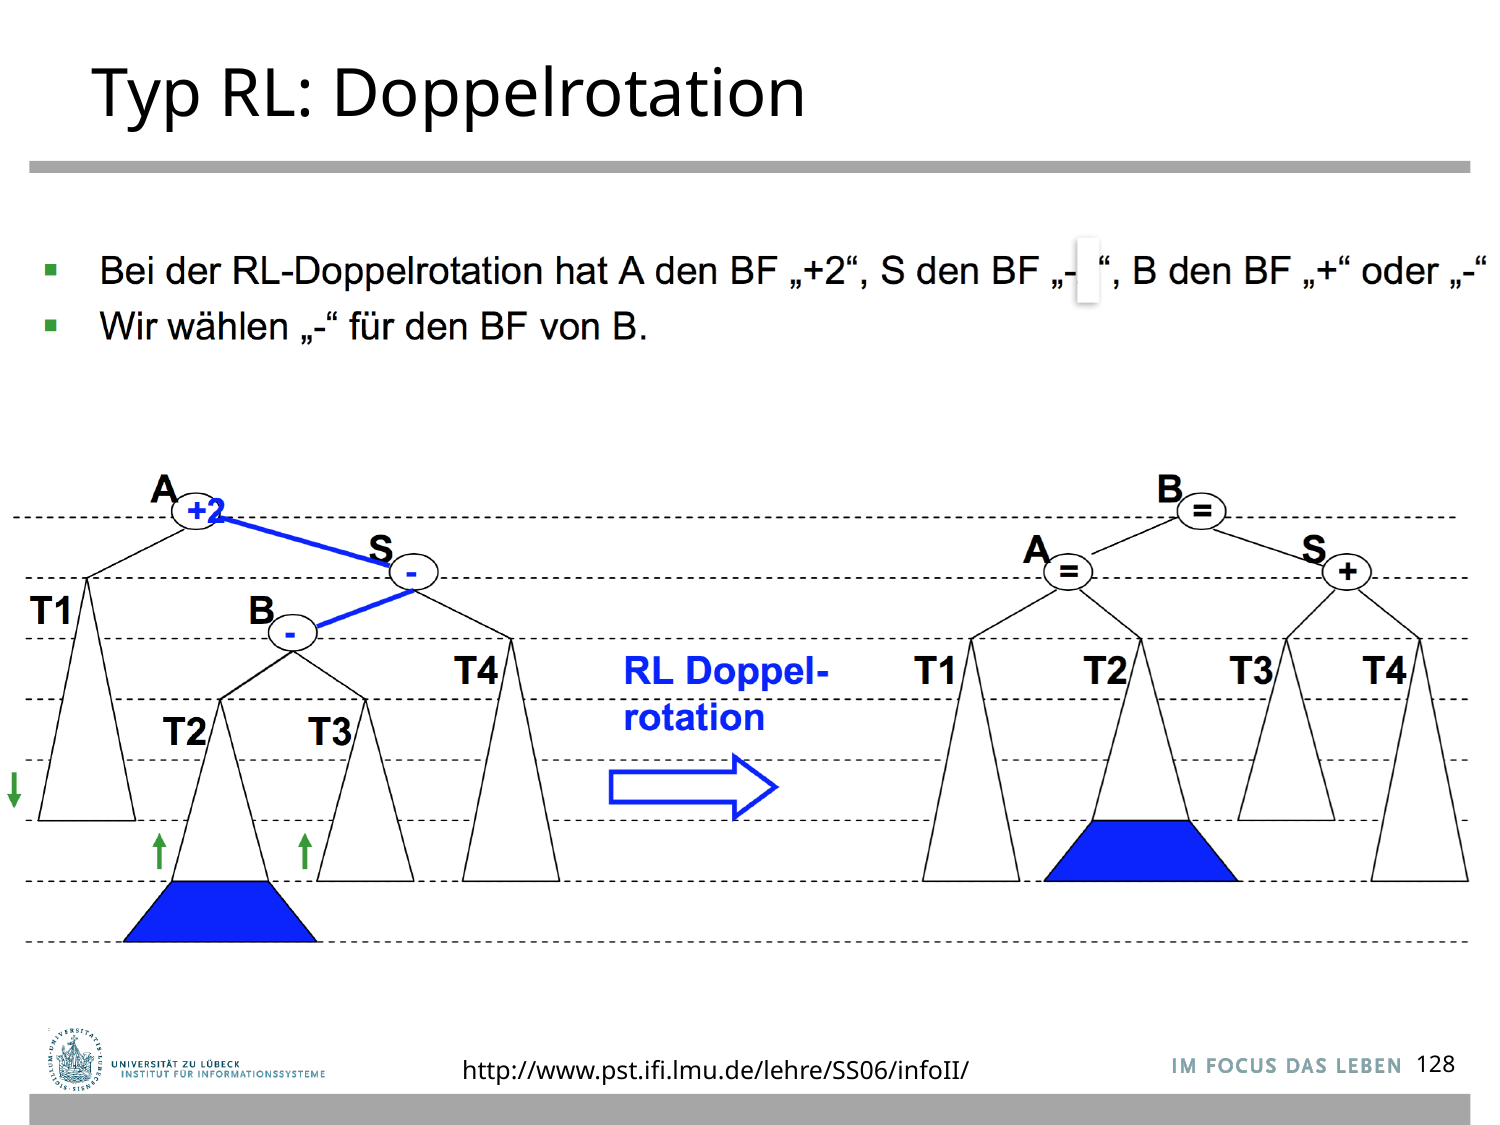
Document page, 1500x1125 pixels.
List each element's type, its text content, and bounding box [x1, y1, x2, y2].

slide_number 128 [1305, 1050, 1471, 1083]
picture [0, 237, 1500, 964]
title Typ RL: Doppelrotation [76, 42, 1427, 126]
picture [1173, 1058, 1305, 1073]
text_box http://www.pst.ifi.lmu.de/lehre/SS06/infoII/ [447, 1046, 985, 1092]
